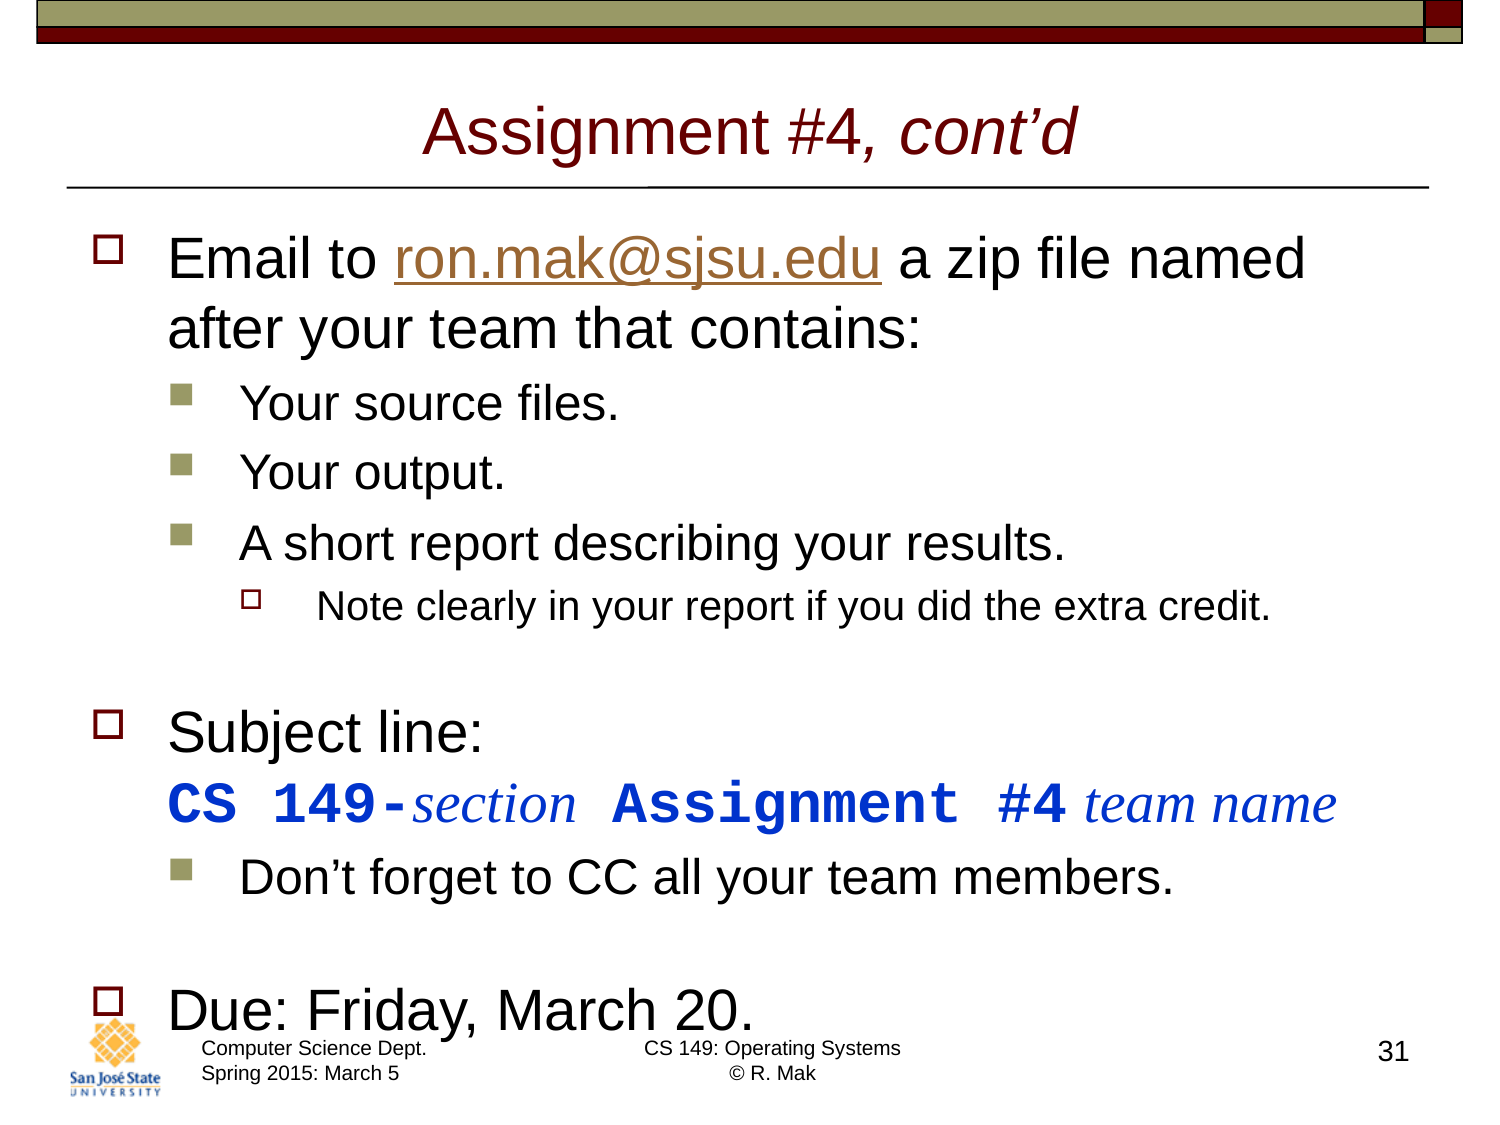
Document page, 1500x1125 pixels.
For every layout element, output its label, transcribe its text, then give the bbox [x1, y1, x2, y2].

slide_number 31 [1112, 1025, 1425, 1100]
list Email to ron.mak@sjsu.edu a zip file named after your team that contains: Your source files. Your output. A short report describing your results. Note clearly in your report if you did the extra credit. Subject line: CS 149-section Assignment #4 team name Don’t forget to CC all your team members. Due: Friday, March 20. [75, 212, 1425, 1006]
picture [60, 1012, 166, 1112]
title Assignment #4, cont’d [75, 67, 1425, 175]
